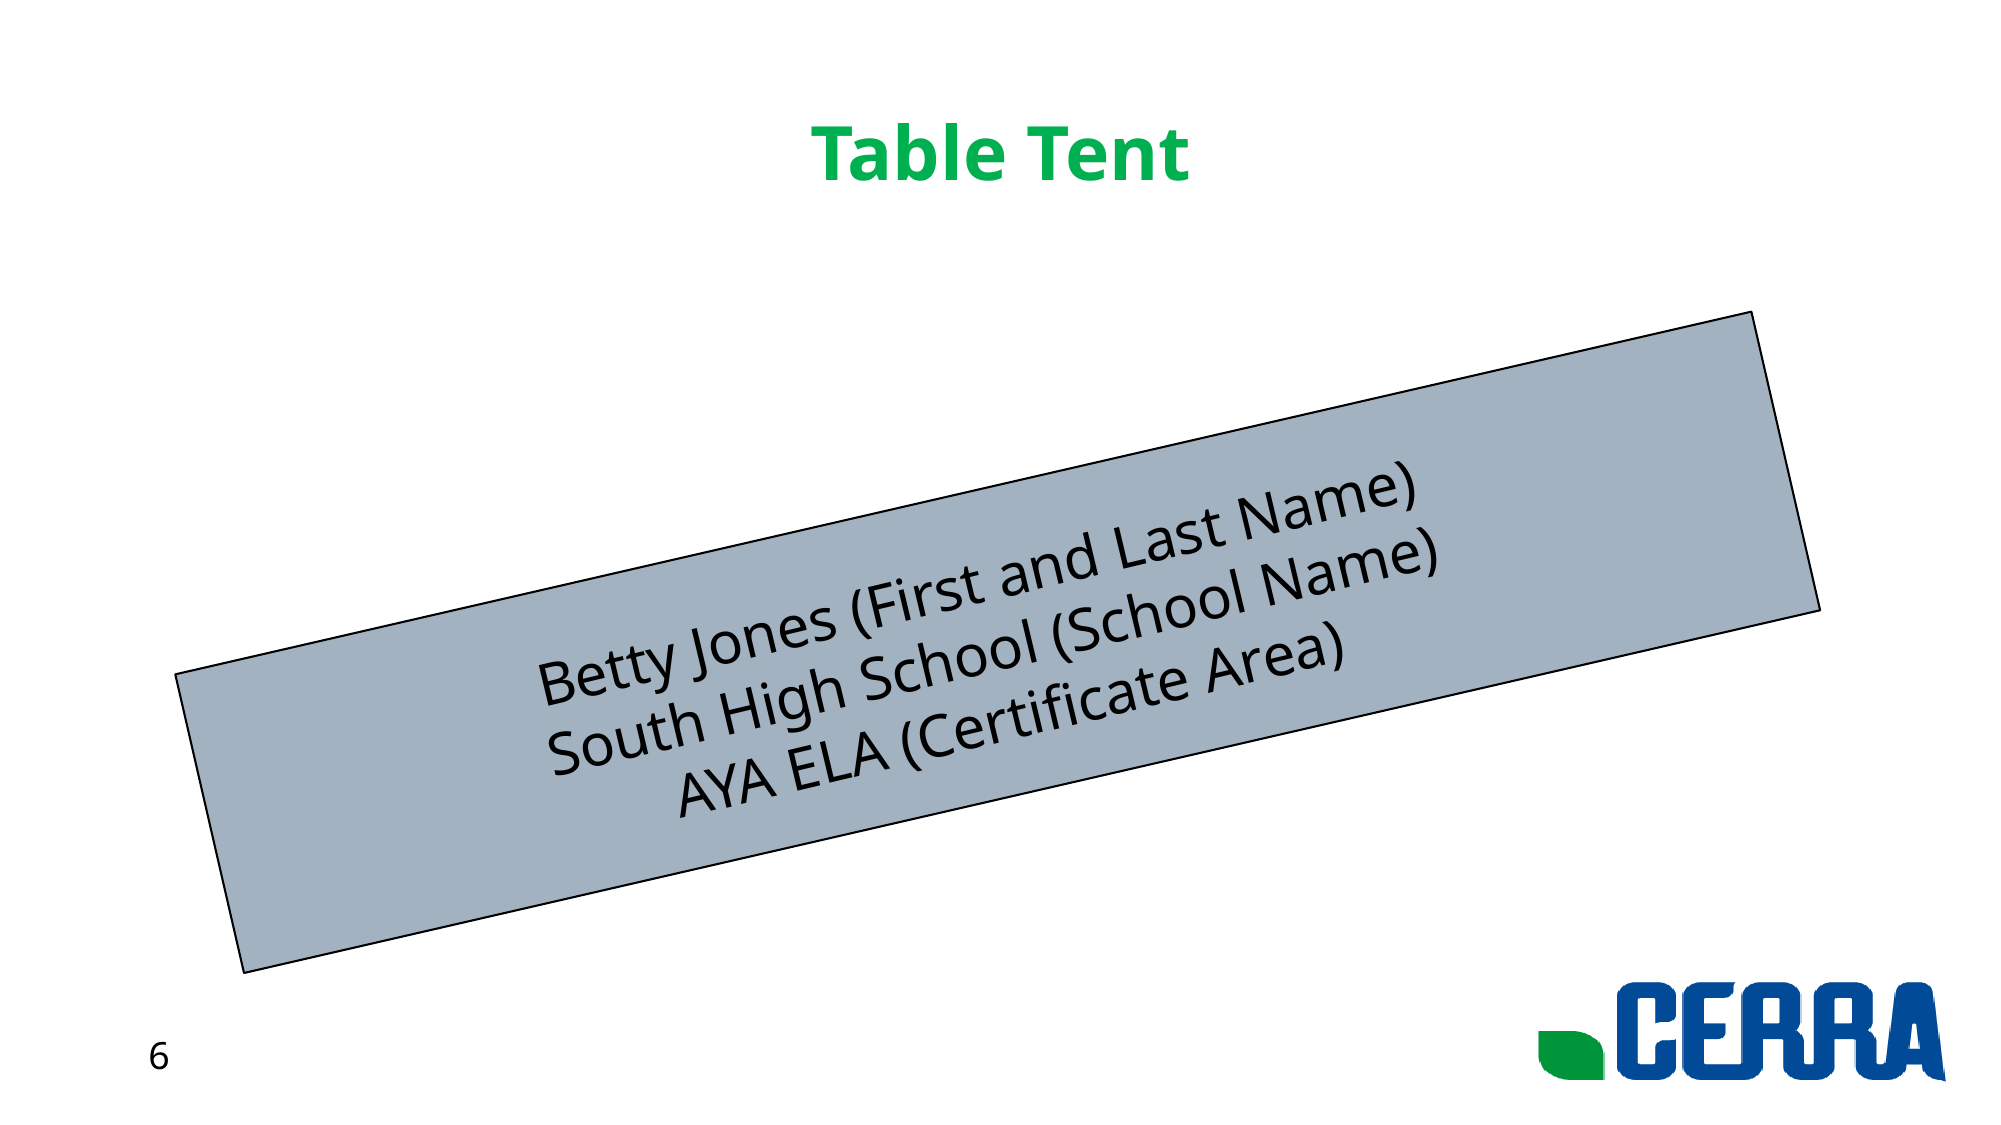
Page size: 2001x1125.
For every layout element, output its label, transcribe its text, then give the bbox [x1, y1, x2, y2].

text_box Betty Jones (First and Last Name) South High School (School Name) AYA ELA (Certificate Area) [243, 365, 1752, 975]
title Table Tent [125, 50, 1876, 203]
picture [1516, 862, 1969, 1125]
text_box [175, 311, 1821, 973]
slide_number 6 [133, 1024, 567, 1103]
